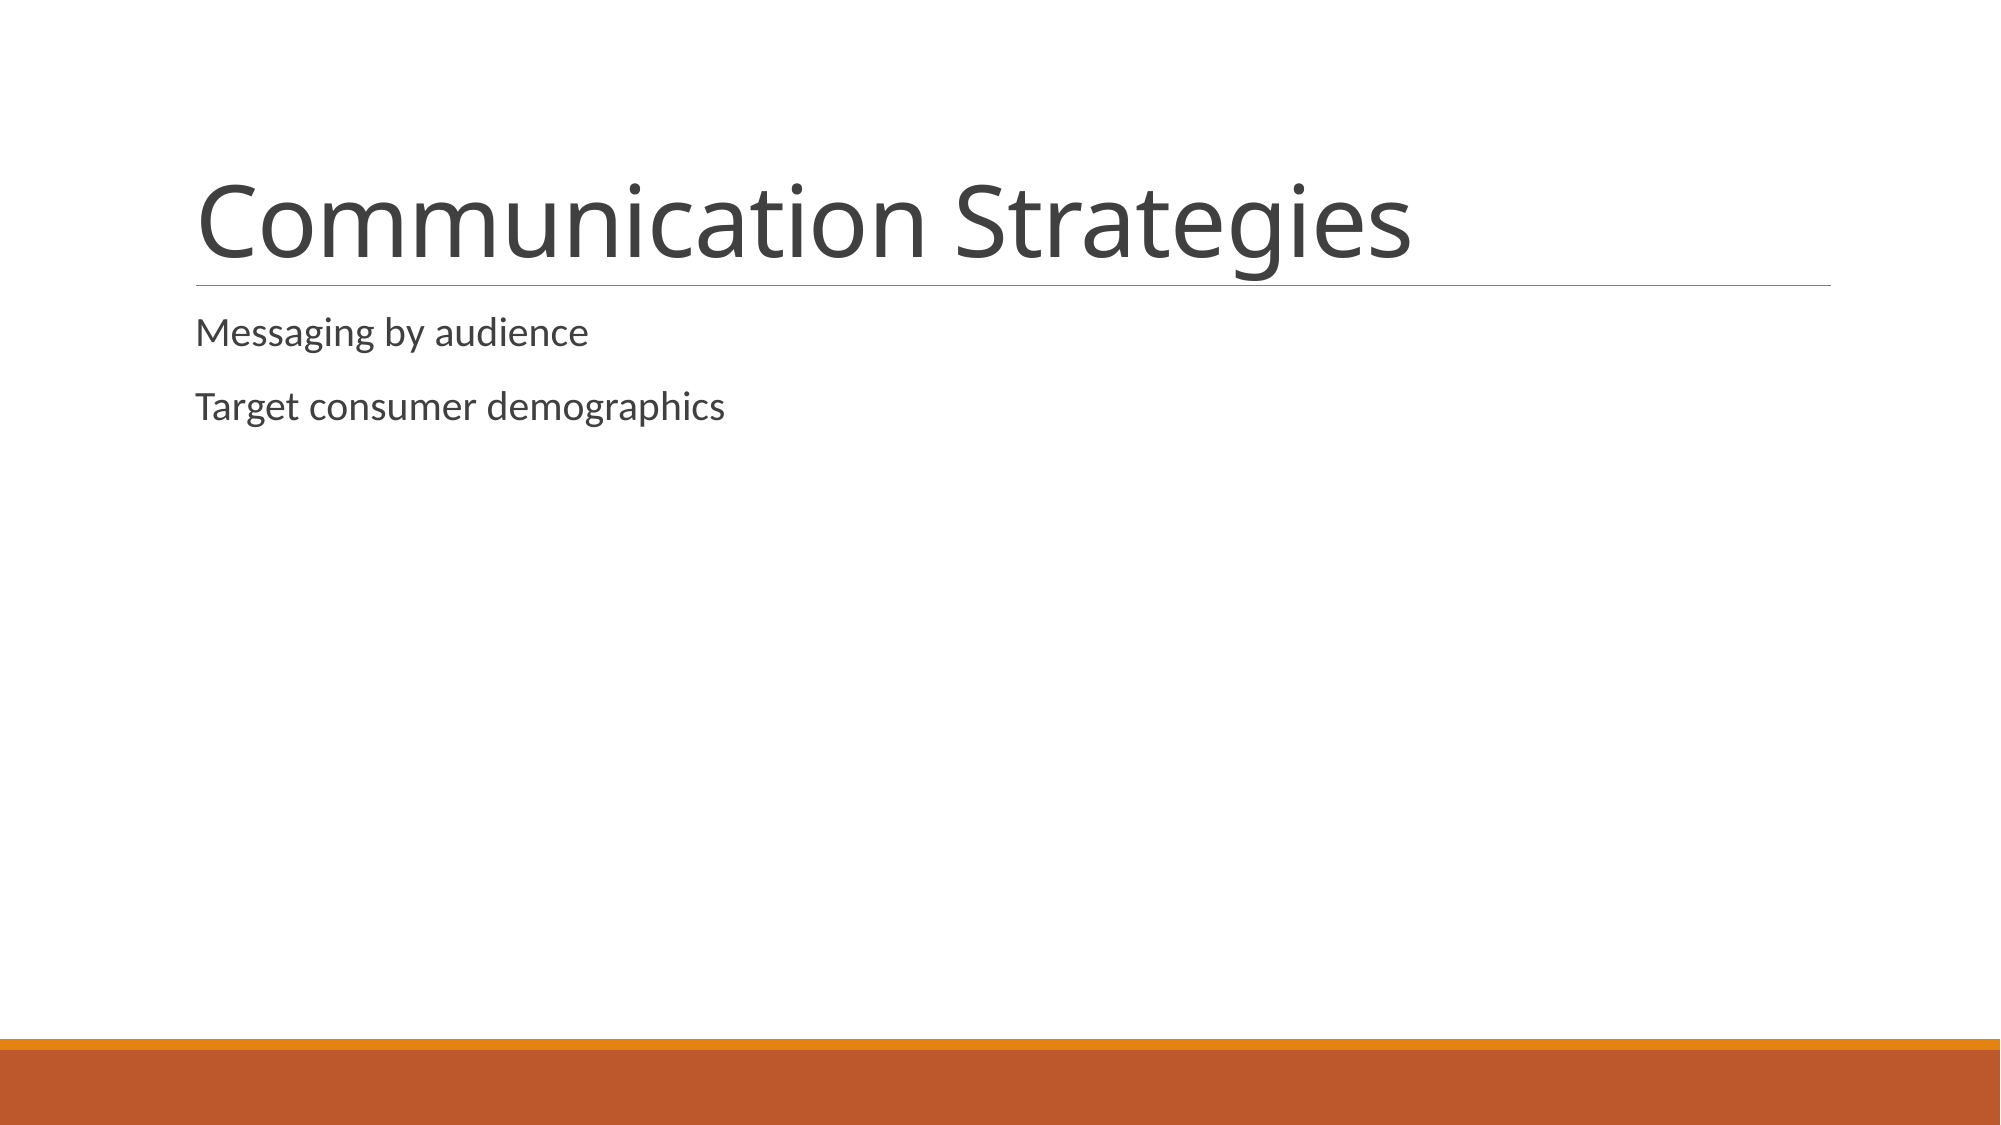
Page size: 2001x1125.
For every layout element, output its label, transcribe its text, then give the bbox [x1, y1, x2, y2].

list Messaging by audience Target consumer demographics [180, 302, 1830, 963]
title Communication Strategies [180, 47, 1830, 285]
